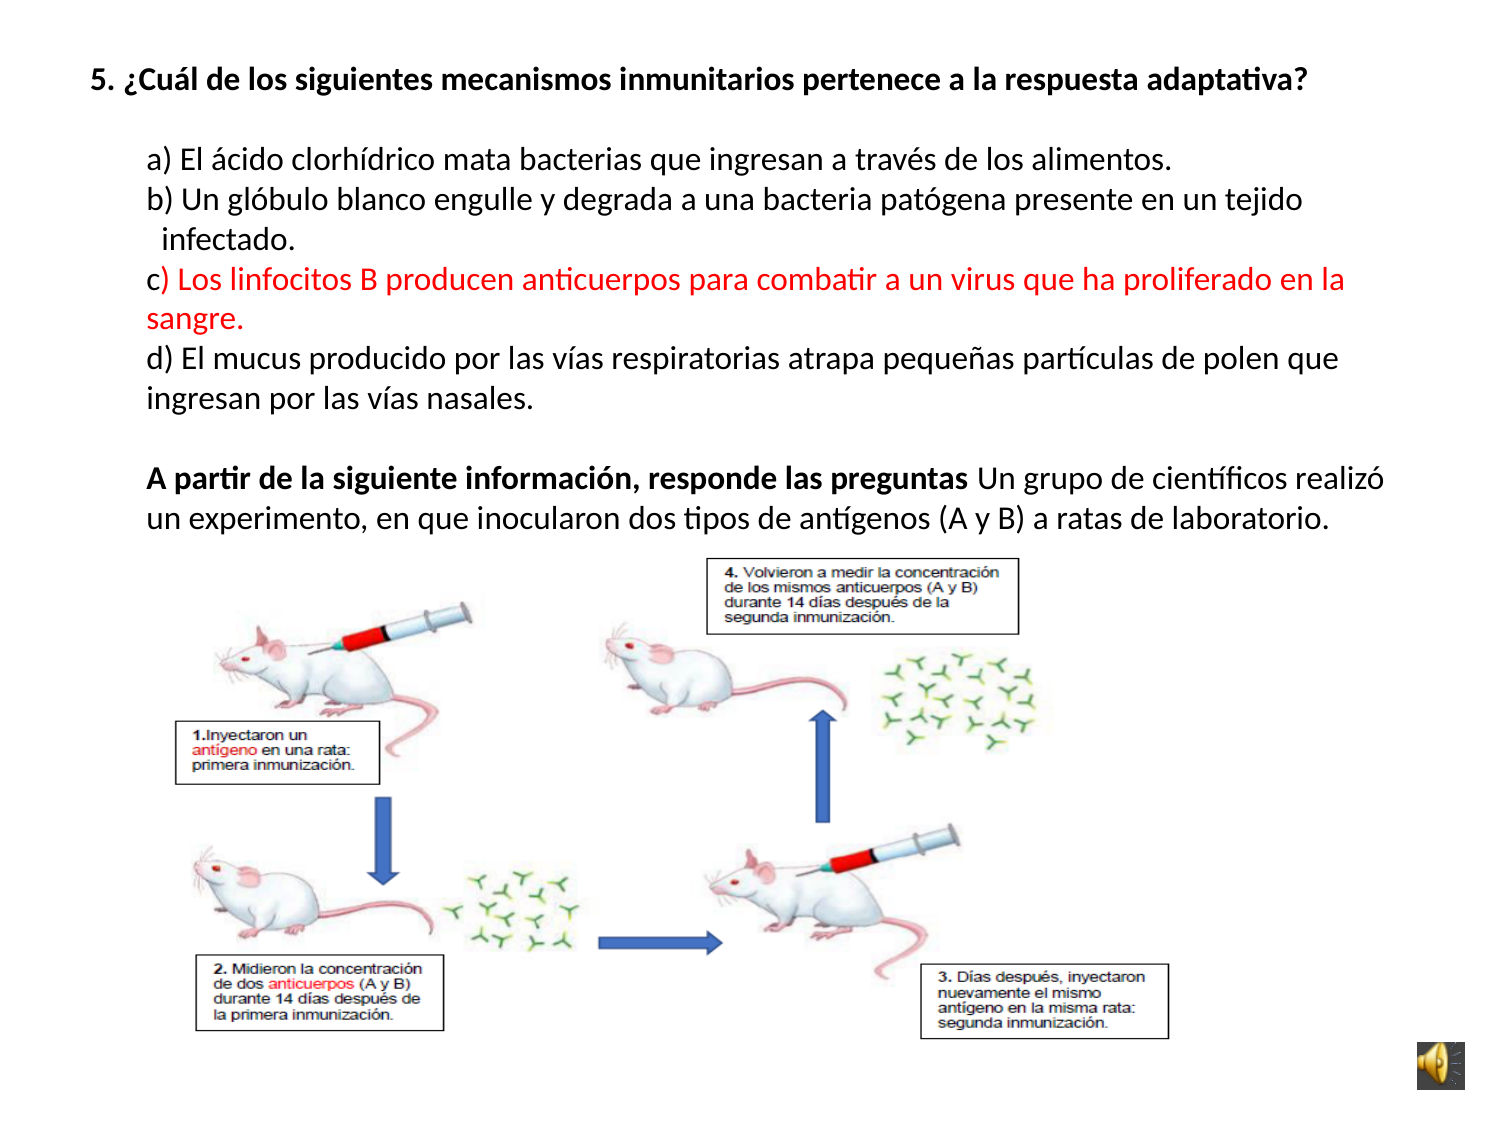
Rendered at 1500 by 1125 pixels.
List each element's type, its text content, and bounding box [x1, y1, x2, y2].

picture [152, 550, 1184, 1053]
picture [1415, 1040, 1467, 1092]
title 5. ¿Cuál de los siguientes mecanismos inmunitarios pertenece a la respuesta adaptativa? a) El ácido clorhídrico mata bacterias que ingresan a través de los alimentos. b) Un glóbulo blanco engulle y degrada a una bacteria patógena presente en un tejido infectado. c) Los linfocitos B producen anticuerpos para combatir a un virus que ha proliferado en la sangre. d) El mucus producido por las vías respiratorias atrapa pequeñas partículas de polen que ingresan por las vías nasales. A partir de la siguiente información, responde las preguntas Un grupo de científicos realizó un experimento, en que inocularon dos tipos de antígenos (A y B) a ratas de laboratorio. [75, 45, 1425, 1067]
